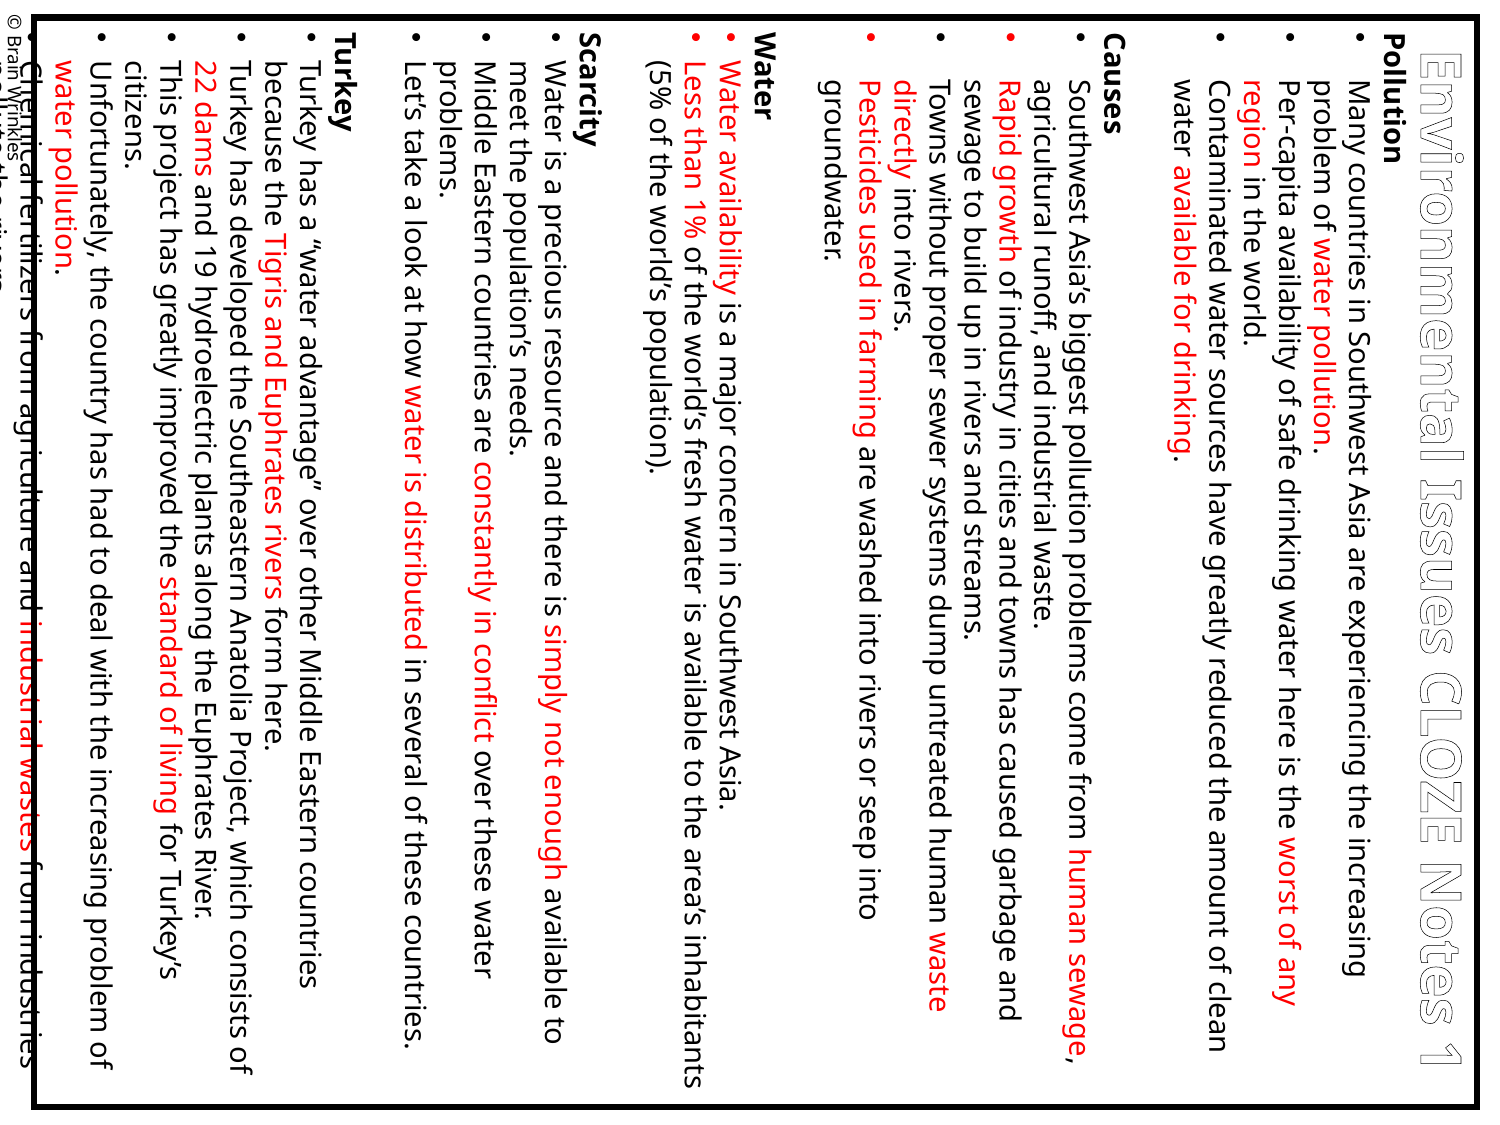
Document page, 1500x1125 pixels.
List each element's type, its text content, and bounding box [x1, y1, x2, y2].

text_box © Brain Wrinkles [0, 0, 35, 327]
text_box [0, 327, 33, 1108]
text_box [33, 17, 1478, 1108]
text_box Environmental Issues CLOZE Notes 1 [1478, 37, 1483, 1085]
